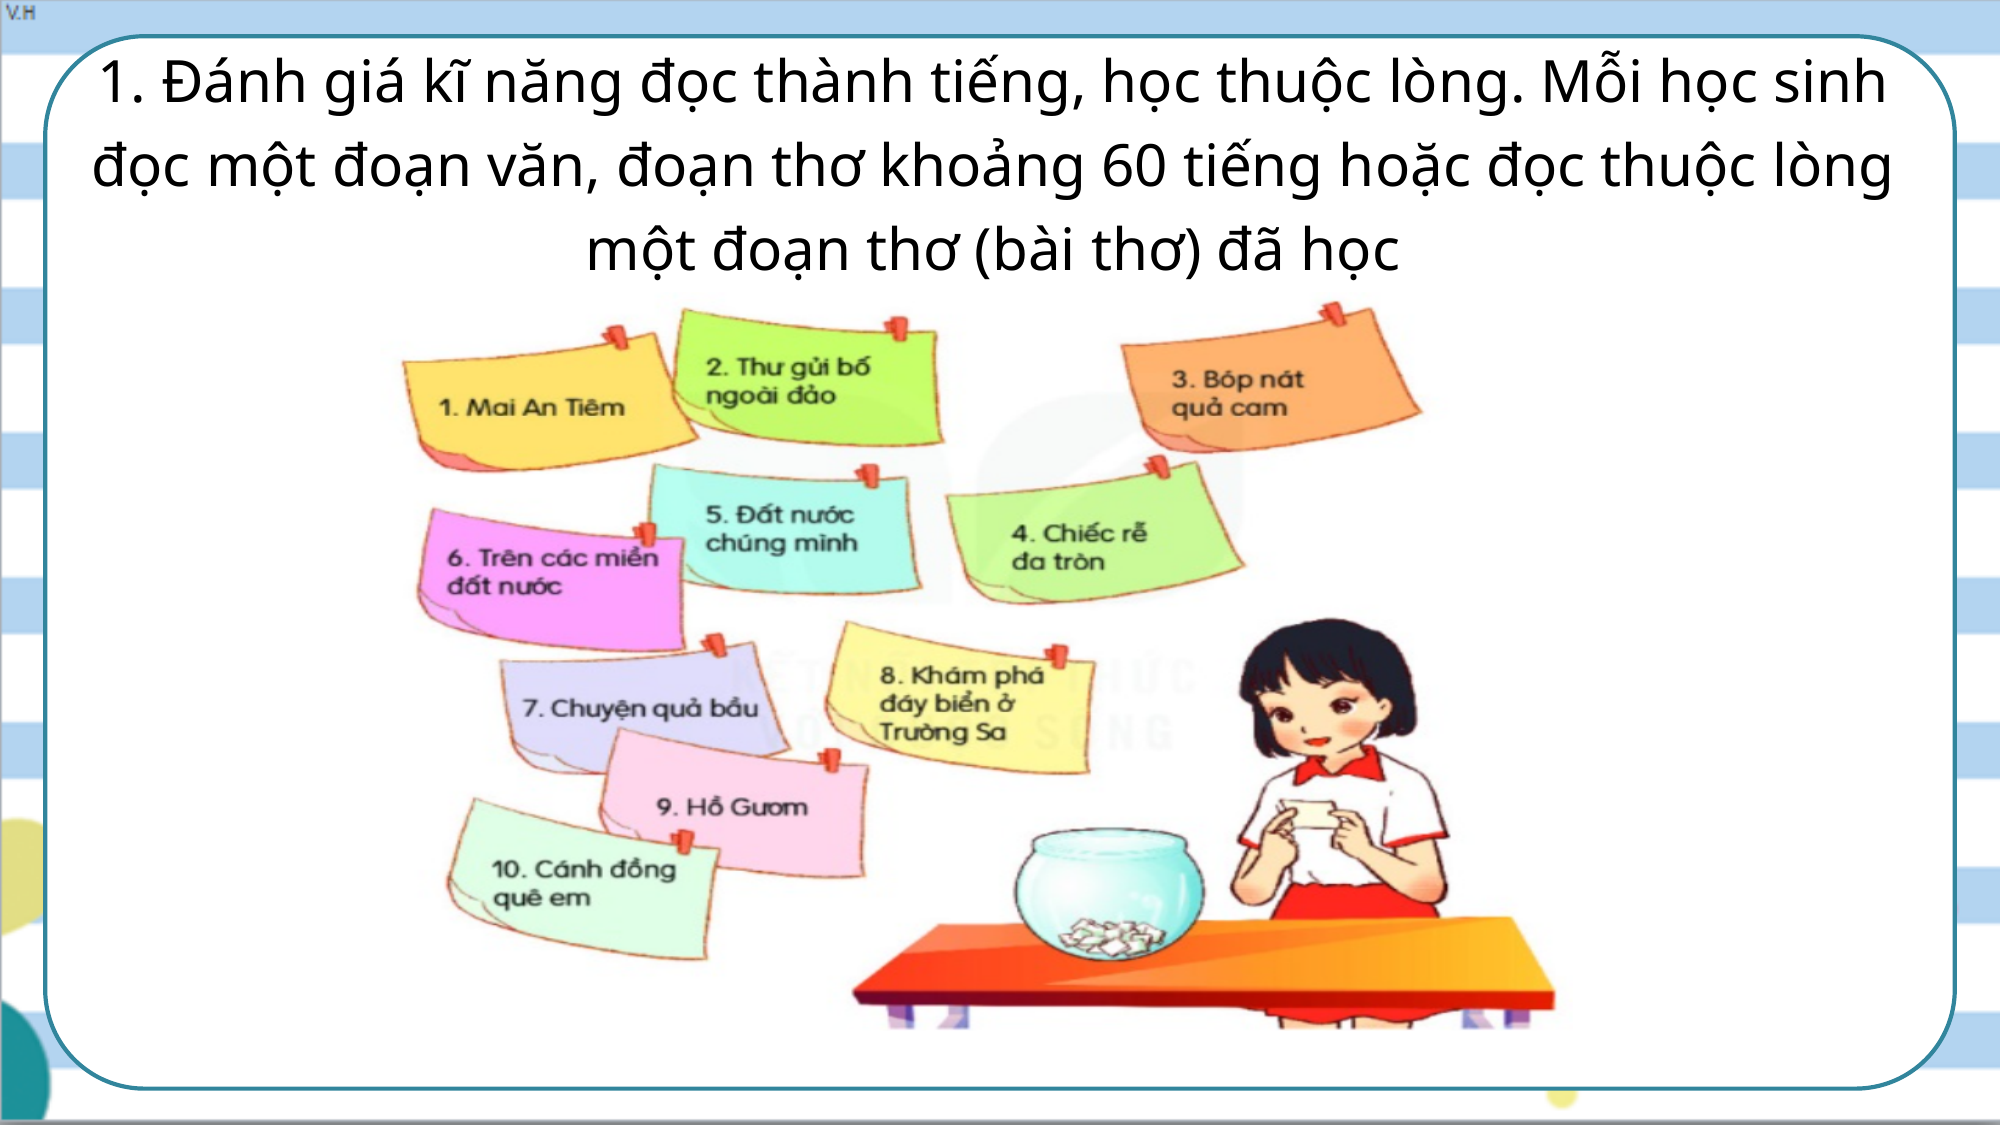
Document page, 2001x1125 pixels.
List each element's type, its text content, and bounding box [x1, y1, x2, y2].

text_box 1. Đánh giá kĩ năng đọc thành tiếng, học thuộc lòng. Mỗi học sinh đọc một đoạn văn, đoạn thơ khoảng 60 tiếng hoặc đọc thuộc lòng một đoạn thơ (bài thơ) đã học [61, 22, 1925, 290]
picture [0, 0, 2000, 1125]
